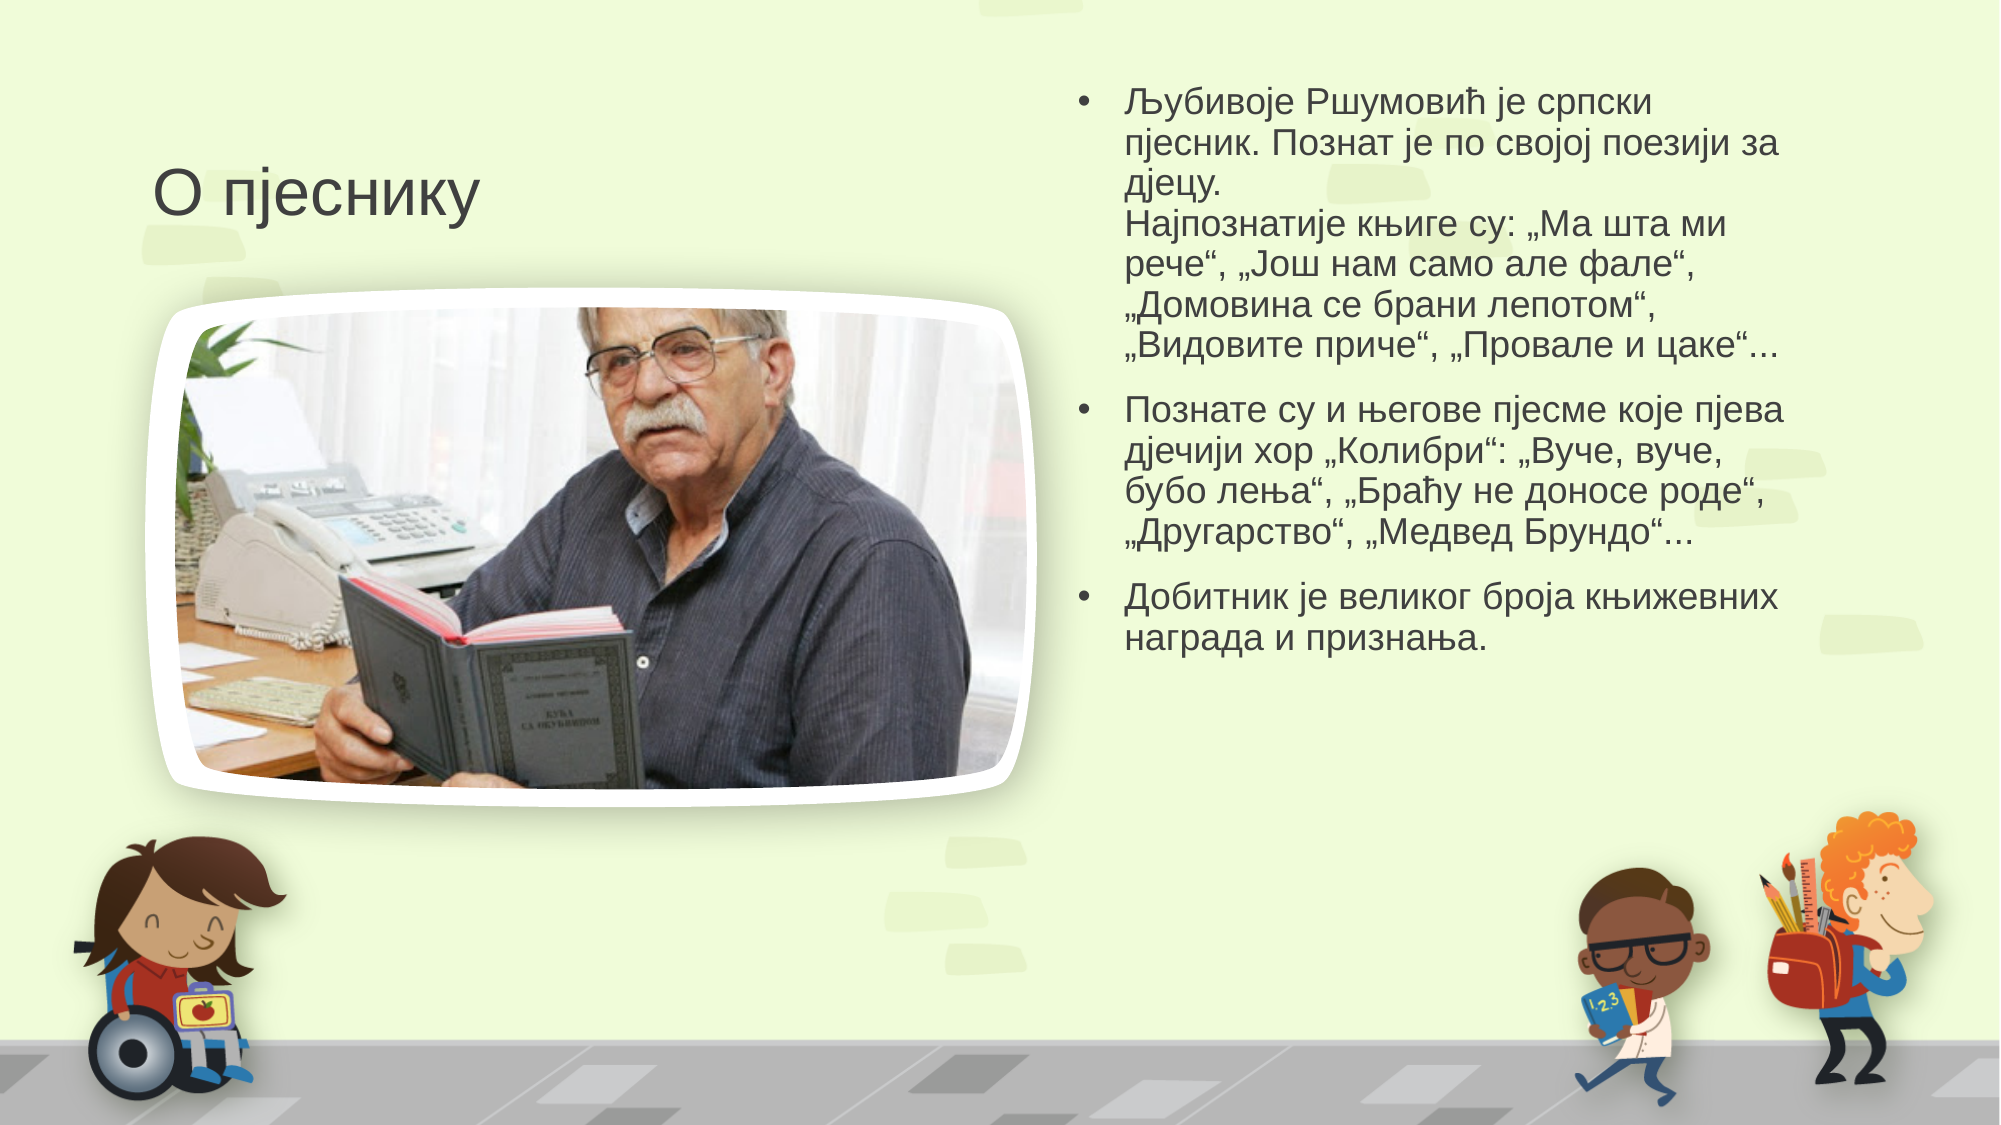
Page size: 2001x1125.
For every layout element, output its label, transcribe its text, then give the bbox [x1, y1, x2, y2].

picture [0, 0, 2000, 1125]
list Љубивоје Ршумовић је српски пјесник. Познат је по својој поезији за дјецу. Најпознатије књиге су: „Ма шта ми рече“, „Још нам само але фале“, „Домовина се брани лепотом“, „Видовите приче“, „Провале и цаке“... Познате су и његове пјесме које пјева дјечији хор „Колибри“: „Вуче, вуче, бубо лења“, „Браћу не доносе роде“, „Другарство“, „Медвед Брундо“... Добитник је великог броја књижевних награда и признања. [1062, 75, 1813, 888]
title О пјеснику [137, 59, 1750, 238]
